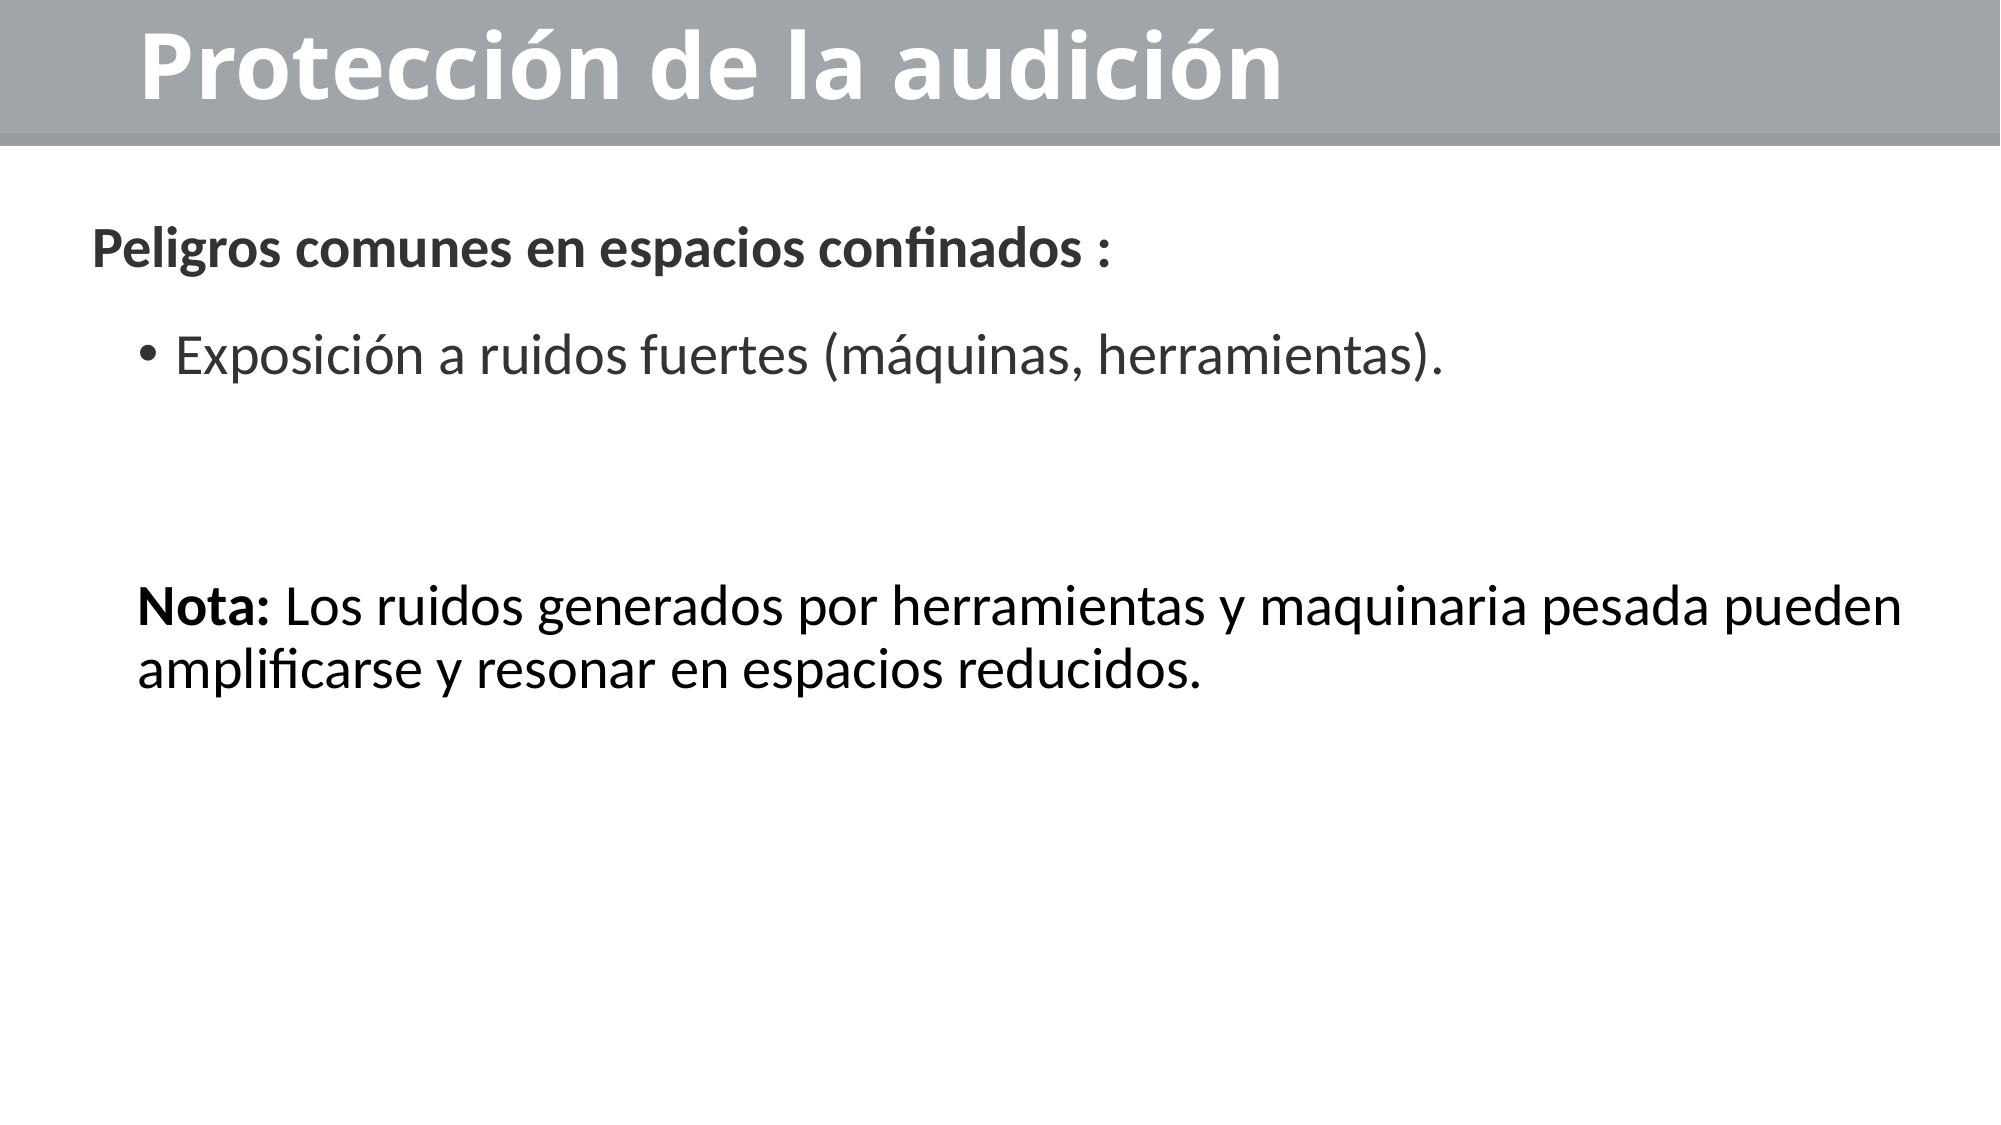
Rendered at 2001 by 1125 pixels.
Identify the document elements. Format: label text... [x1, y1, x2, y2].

title Protección de la audición [122, 12, 1848, 128]
list Exposición a ruidos fuertes (máquinas, herramientas). Nota: Los ruidos generados por herramientas y maquinaria pesada pueden amplificarse y resonar en espacios reducidos. [122, 316, 1945, 1057]
list Peligros comunes en espacios confinados : [77, 209, 1533, 356]
